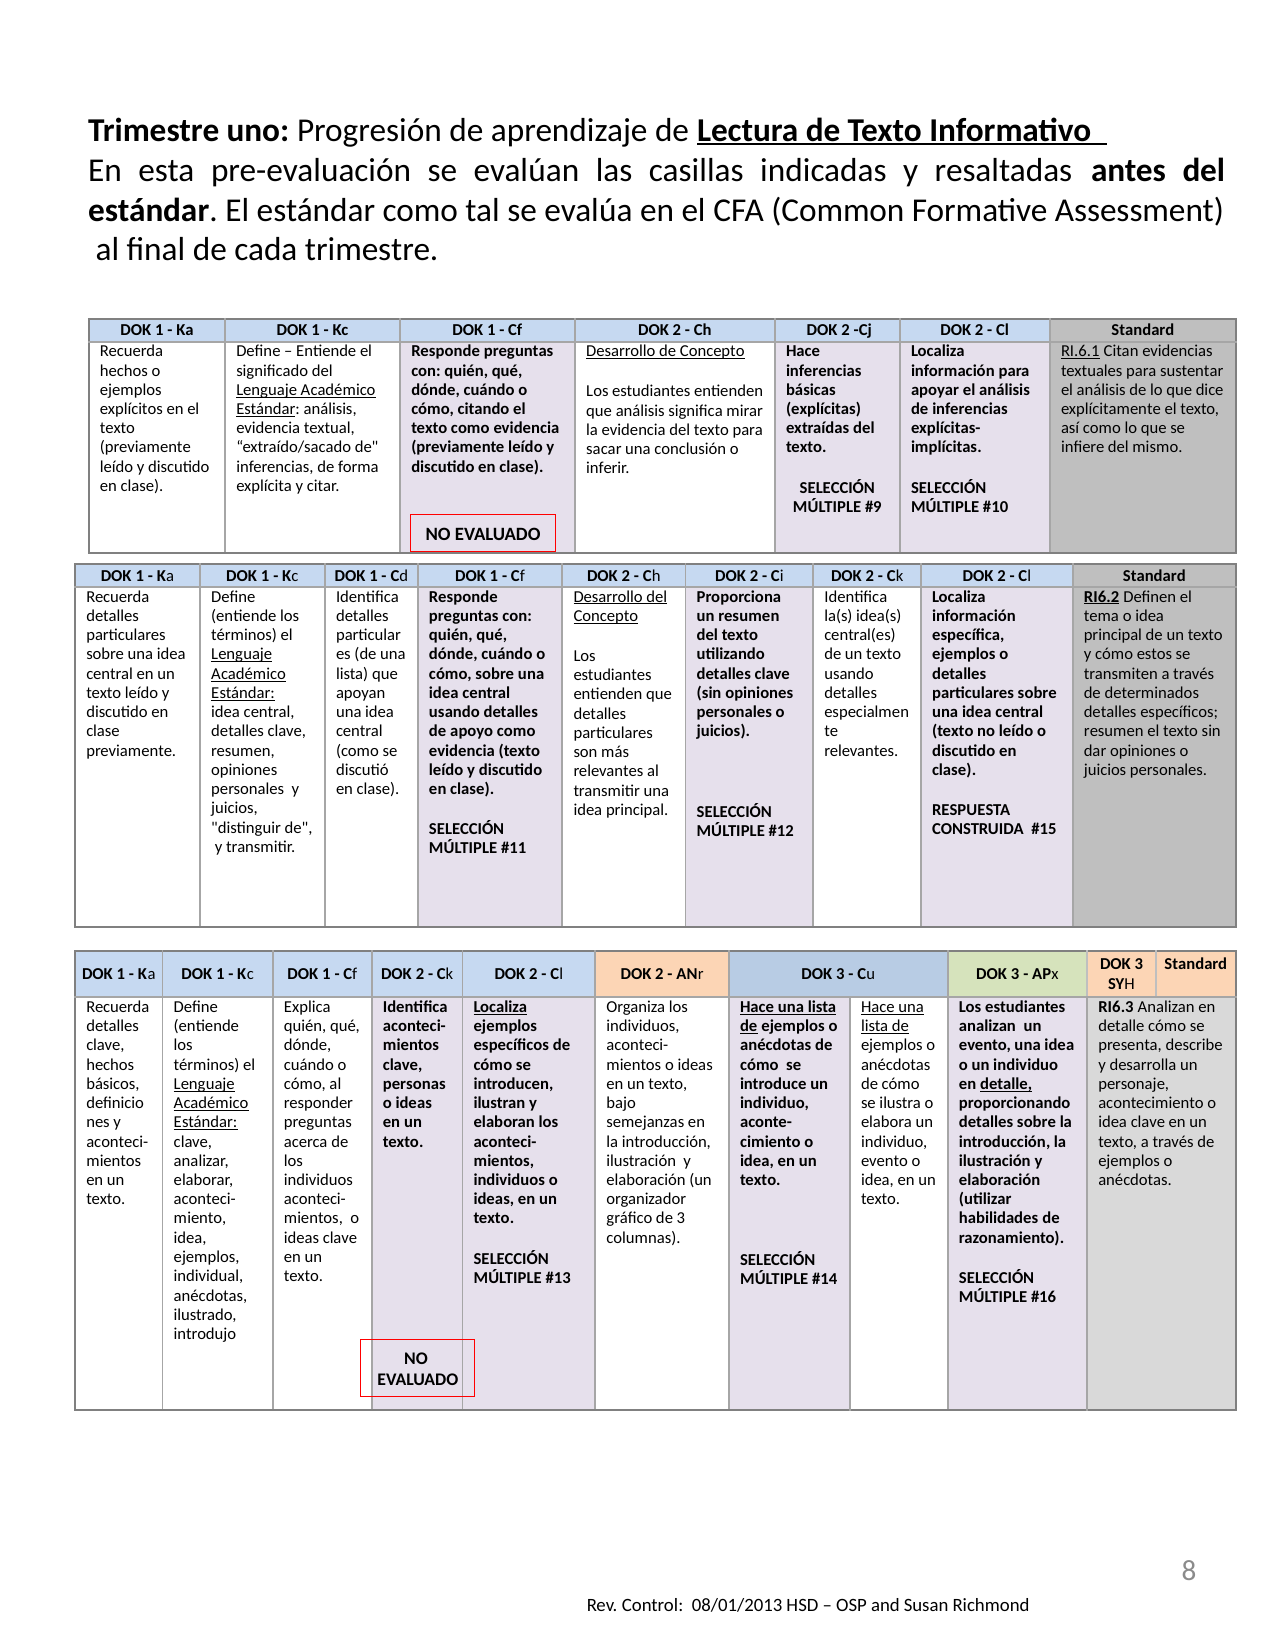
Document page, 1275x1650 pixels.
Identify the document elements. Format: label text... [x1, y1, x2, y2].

table_cell Identifica detalles particulares (de una lista) que apoyan una idea central (como se discutió en clase). [326, 588, 417, 926]
table_cell Identifica la(s) idea(s) central(es) de un texto usando detalles especialmente relevantes. [814, 588, 920, 926]
table_cell RI6.3 Analizan en detalle cómo se presenta, describe y desarrolla un personaje, acontecimiento o idea clave en un texto, a través de ejemplos o anécdotas. [1088, 998, 1235, 1409]
table_header DOK 3 - APx [949, 952, 1086, 996]
table_header DOK 1 - Kc [226, 320, 399, 341]
table_header Standard [1074, 565, 1235, 586]
table_cell Responde preguntas con: quién, qué, dónde, cuándo o cómo, sobre una idea central usando detalles de apoyo como evidencia (texto leído y discutido en clase). SELECCIÓN MÚLTIPLE #11 [419, 588, 561, 926]
table_cell Recuerda detalles clave, hechos básicos, definiciones y aconteci-mientos en un texto. [76, 998, 162, 1409]
table_header DOK 1 - Kc [201, 565, 324, 586]
table_header DOK 2 - Cl [901, 320, 1049, 341]
table_cell Define (entiende los términos) el Lenguaje Académico Estándar: idea central, detalles clave, resumen, opiniones personales y juicios, "distinguir de", y transmitir. [201, 588, 324, 926]
table_header DOK 1 - Cd [326, 565, 417, 586]
table_cell Localiza ejemplos específicos de cómo se introducen, ilustran y elaboran los aconteci-mientos, individuos o ideas, en un texto. SELECCIÓN MÚLTIPLE #13 [463, 998, 594, 1409]
table_cell Localiza información para apoyar el análisis de inferencias explícitas-implícitas. SELECCIÓN MÚLTIPLE #10 [901, 343, 1049, 552]
table_cell Localiza información específica, ejemplos o detalles particulares sobre una idea central (texto no leído o discutido en clase). RESPUESTA CONSTRUIDA #15 [922, 588, 1072, 926]
table_header DOK 2 - Ci [686, 565, 812, 586]
table_cell Los estudiantes analizan un evento, una idea o un individuo en detalle, proporcionando detalles sobre la introducción, la ilustración y elaboración (utilizar habilidades de razonamiento). SELECCIÓN MÚLTIPLE #16 [949, 998, 1086, 1409]
table_header DOK 1 - Ka [90, 320, 224, 341]
table_header DOK 2 - Ck [373, 952, 462, 996]
text_box NO EVALUADO [360, 1339, 475, 1397]
table_cell Desarrollo del Concepto Los estudiantes entienden que detalles particulares son más relevantes al transmitir una idea principal. [563, 588, 685, 926]
table_header DOK 2 - ANr [596, 952, 728, 996]
table_header DOK 1 - Ka [76, 565, 199, 586]
table_cell Hace inferencias básicas (explícitas) extraídas del texto. SELECCIÓN MÚLTIPLE #9 [776, 343, 899, 552]
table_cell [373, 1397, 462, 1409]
table_header DOK 2 -Cj [776, 320, 899, 341]
table_header DOK 3 SYH [1088, 952, 1155, 996]
table_cell Recuerda hechos o ejemplos explícitos en el texto (previamente leído y discutido en clase). [90, 343, 224, 552]
table_header DOK 1 - Cf [401, 320, 574, 341]
table_header DOK 2 - Ch [576, 320, 774, 341]
text_box 8 [1074, 1524, 1214, 1613]
table_header DOK 1 - Ka [76, 952, 162, 996]
text_box Trimestre uno: Progresión de aprendizaje de Lectura de Texto Informativo En esta pre-evaluación se evalúan las casillas indicadas y resaltadas antes del estándar. El estándar como tal se evalúa en el CFA (Common Formative Assessment) al final de cada trimestre. [72, 99, 1242, 276]
table_cell RI6.2 Definen el tema o idea principal de un texto y cómo estos se transmiten a través de determinados detalles específicos; resumen el texto sin dar opiniones o juicios personales. [1074, 588, 1235, 926]
table_cell Proporciona un resumen del texto utilizando detalles clave (sin opiniones personales o juicios). SELECCIÓN MÚLTIPLE #12 [686, 588, 812, 926]
table_header DOK 2 - Cl [463, 952, 594, 996]
table_cell Organiza los individuos, aconteci-mientos o ideas en un texto, bajo semejanzas en la introducción, ilustración y elaboración (un organizador gráfico de 3 columnas). [596, 998, 728, 1409]
table_header DOK 3 - Cu [730, 952, 947, 996]
table_header DOK 2 - Ch [563, 565, 685, 586]
table_header DOK 1 - Cf [274, 952, 371, 996]
table_cell Define (entiende los términos) el Lenguaje Académico Estándar: clave, analizar, elaborar, aconteci-miento, idea, ejemplos, individual, anécdotas, ilustrado, introdujo [163, 998, 272, 1409]
table_cell Desarrollo de Concepto Los estudiantes entienden que análisis significa mirar la evidencia del texto para sacar una conclusión o inferir. [576, 343, 774, 552]
table_header Standard [1157, 952, 1235, 996]
table_header DOK 1 - Cf [419, 565, 561, 586]
table_header DOK 2 - Ck [814, 565, 920, 586]
table_cell Recuerda detalles particulares sobre una idea central en un texto leído y discutido en clase previamente. [76, 588, 199, 926]
table_cell Responde preguntas con: quién, qué, dónde, cuándo o cómo, citando el texto como evidencia (previamente leído y discutido en clase). [401, 343, 574, 552]
table_header Standard [1051, 320, 1235, 341]
table_cell Identifica aconteci-mientos clave, personas o ideas en un texto. [373, 998, 462, 1339]
table_cell Define – Entiende el significado del Lenguaje Académico Estándar: análisis, evidencia textual, “extraído/sacado de" inferencias, de forma explícita y citar. [226, 343, 399, 552]
table_cell Hace una lista de ejemplos o anécdotas de cómo se introduce un individuo, aconte-cimiento o idea, en un texto. SELECCIÓN MÚLTIPLE #14 [730, 998, 849, 1409]
table_cell Hace una lista de ejemplos o anécdotas de cómo se ilustra o elabora un individuo, evento o idea, en un texto. [851, 998, 947, 1409]
table_cell RI.6.1 Citan evidencias textuales para sustentar el análisis de lo que dice explícitamente el texto, así como lo que se infiere del mismo. [1051, 343, 1235, 552]
table_header DOK 2 - Cl [922, 565, 1072, 586]
text_box NO EVALUADO [410, 514, 556, 552]
table_header DOK 1 - Kc [163, 952, 272, 996]
table_cell Explica quién, qué, dónde, cuándo o cómo, al responder preguntas acerca de los individuos aconteci-mientos, o ideas clave en un texto. [274, 998, 371, 1409]
